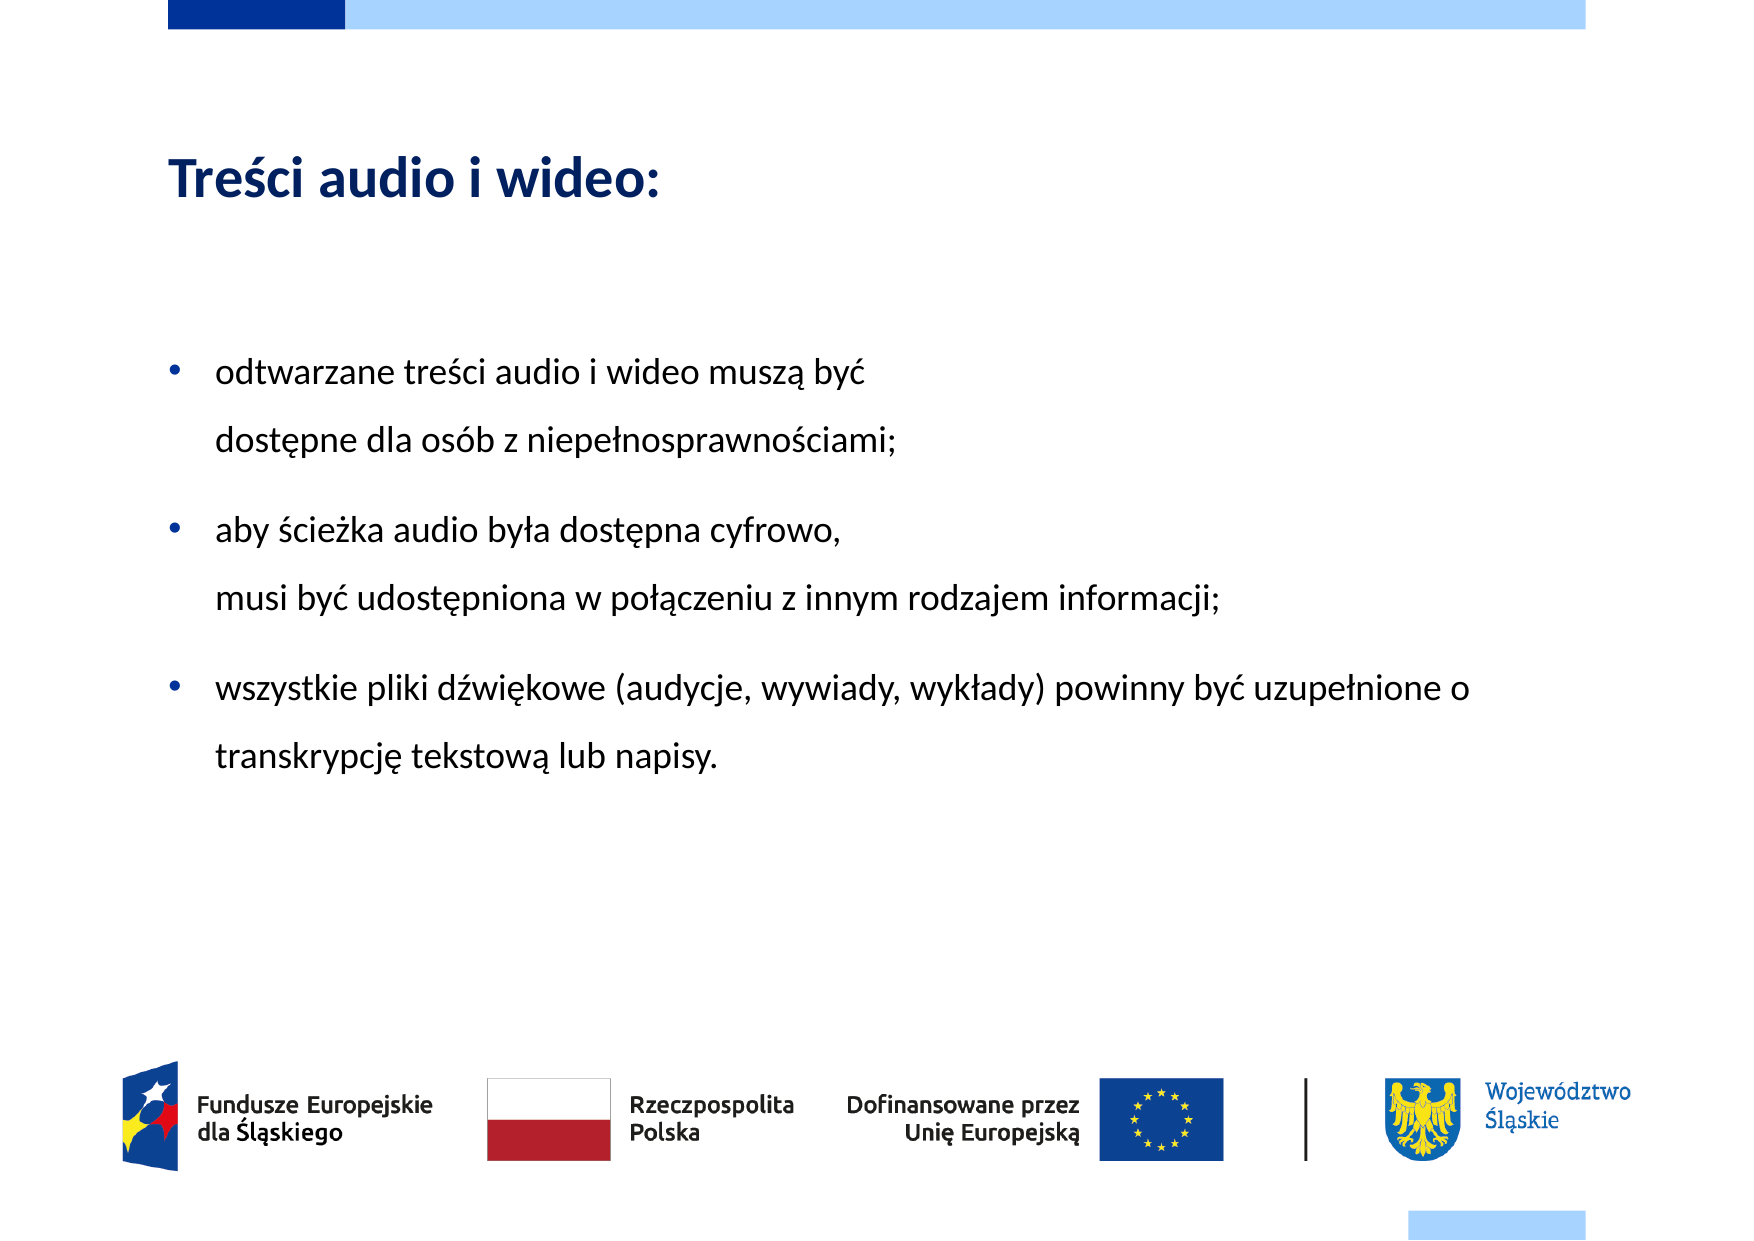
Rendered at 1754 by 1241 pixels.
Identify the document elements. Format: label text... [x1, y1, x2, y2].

picture [95, 1033, 1658, 1199]
title Treści audio i wideo: [168, 147, 1586, 324]
list odtwarzane treści audio i wideo muszą być dostępne dla osób z niepełnosprawnościami; aby ścieżka audio była dostępna cyfrowo, musi być udostępniona w połączeniu z innym rodzajem informacji; wszystkie pliki dźwiękowe (audycje, wywiady, wykłady) powinny być uzupełnione o transkrypcję tekstową lub napisy. [168, 324, 1586, 1093]
